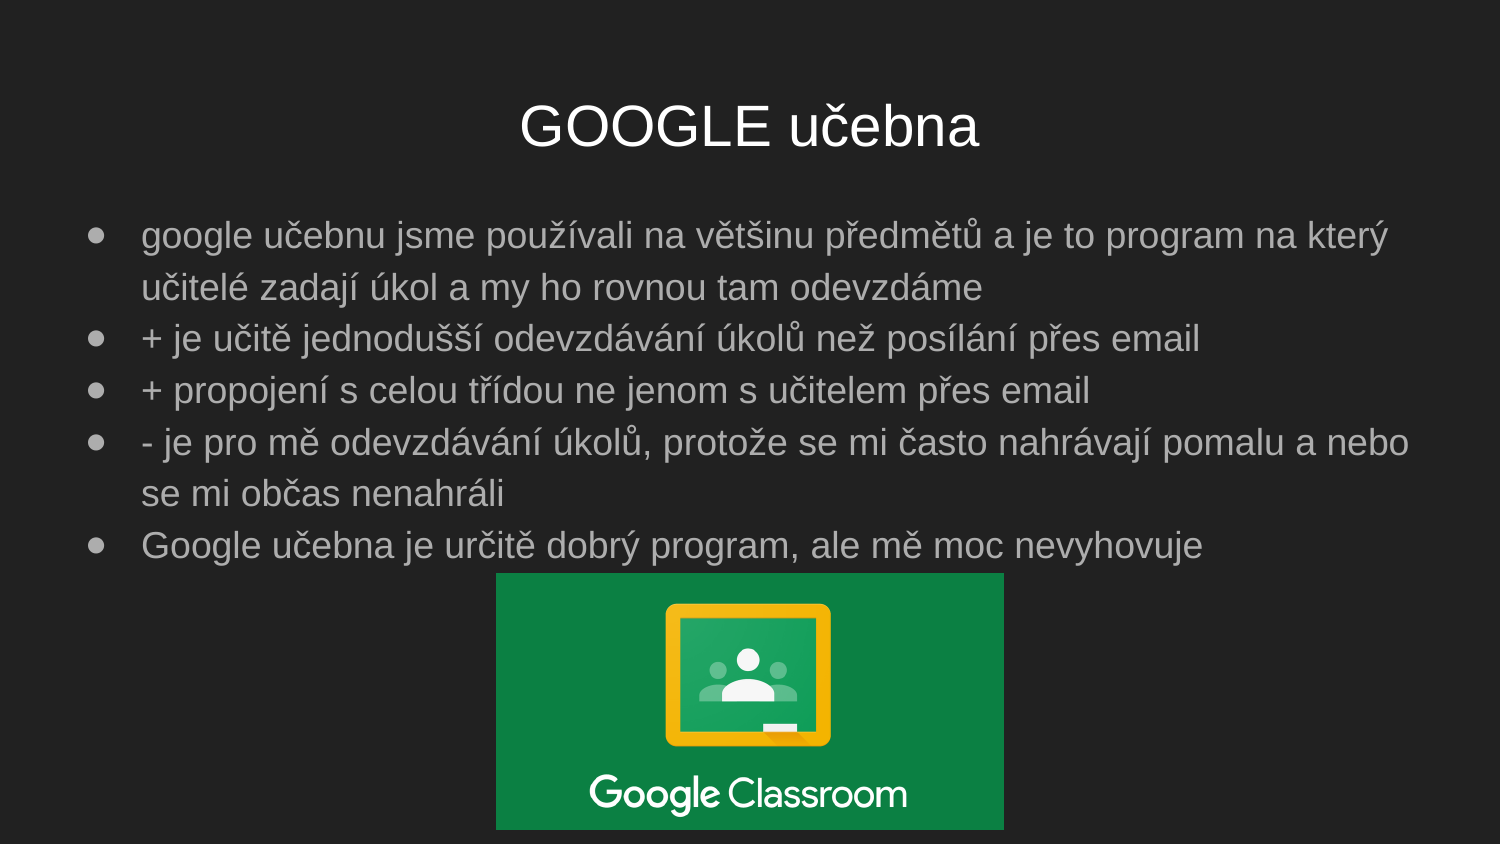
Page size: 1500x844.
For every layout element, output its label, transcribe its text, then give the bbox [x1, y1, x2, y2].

title GOOGLE učebna [51, 72, 1449, 167]
picture [496, 573, 1004, 830]
list google učebnu jsme používali na většinu předmětů a je to program na který učitelé zadají úkol a my ho rovnou tam odevzdáme + je učitě jednodušší odevzdávání úkolů než posílání přes email + propojení s celou třídou ne jenom s učitelem přes email - je pro mě odevzdávání úkolů, protože se mi často nahrávají pomalu a nebo se mi občas nenahráli Google učebna je určitě dobrý program, ale mě moc nevyhovuje [51, 189, 1449, 750]
